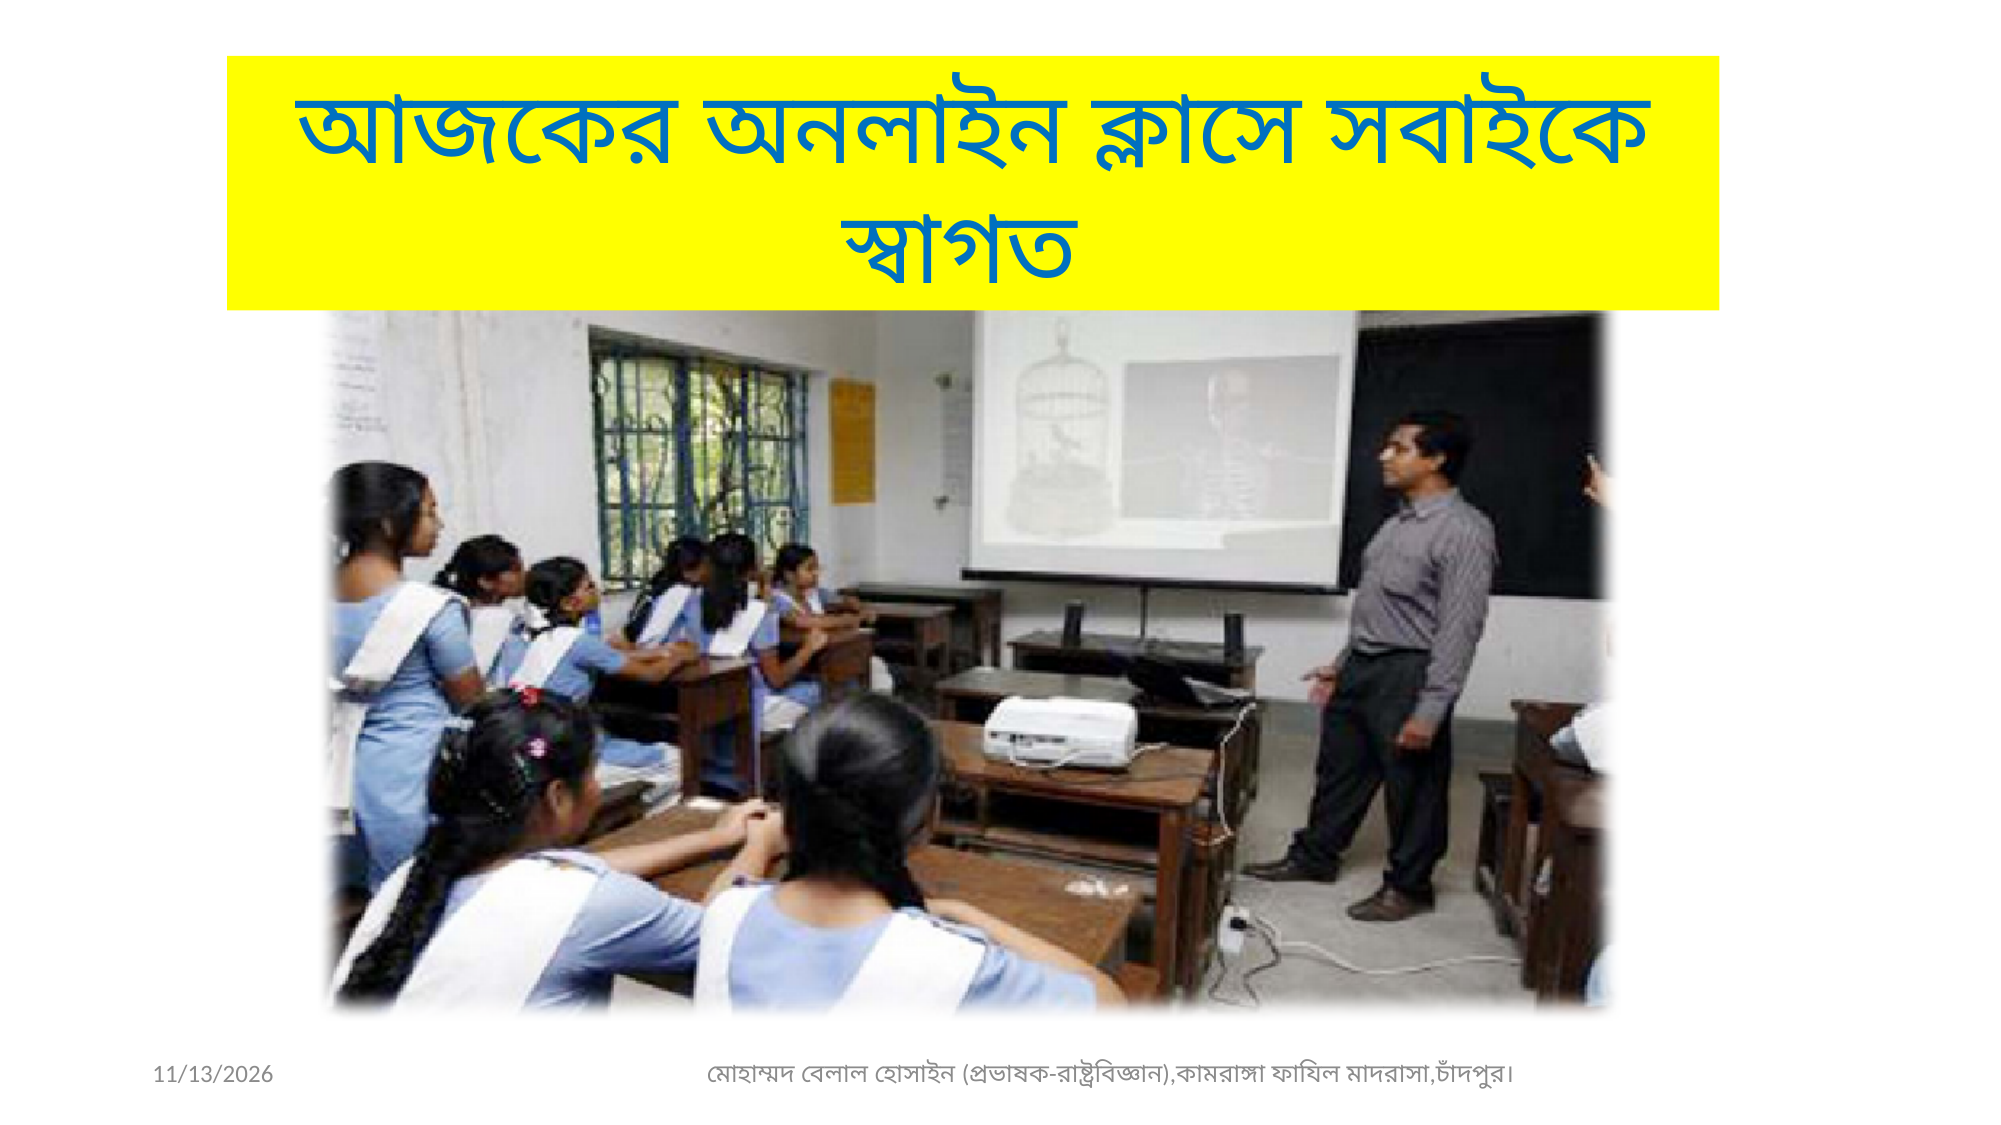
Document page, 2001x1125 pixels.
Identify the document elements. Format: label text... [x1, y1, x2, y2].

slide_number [137, 1042, 588, 1103]
text_box আজকের অনলাইন ক্লাসে সবাইকে স্বাগত [227, 55, 1720, 311]
picture [318, 215, 1621, 1023]
footer মোহাম্মদ বেলাল হোসাইন (প্রভাষক-রাষ্ট্রবিজ্ঞান),কামরাঙ্গা ফাযিল মাদরাসা,চাঁদপুর। [662, 1042, 1559, 1103]
